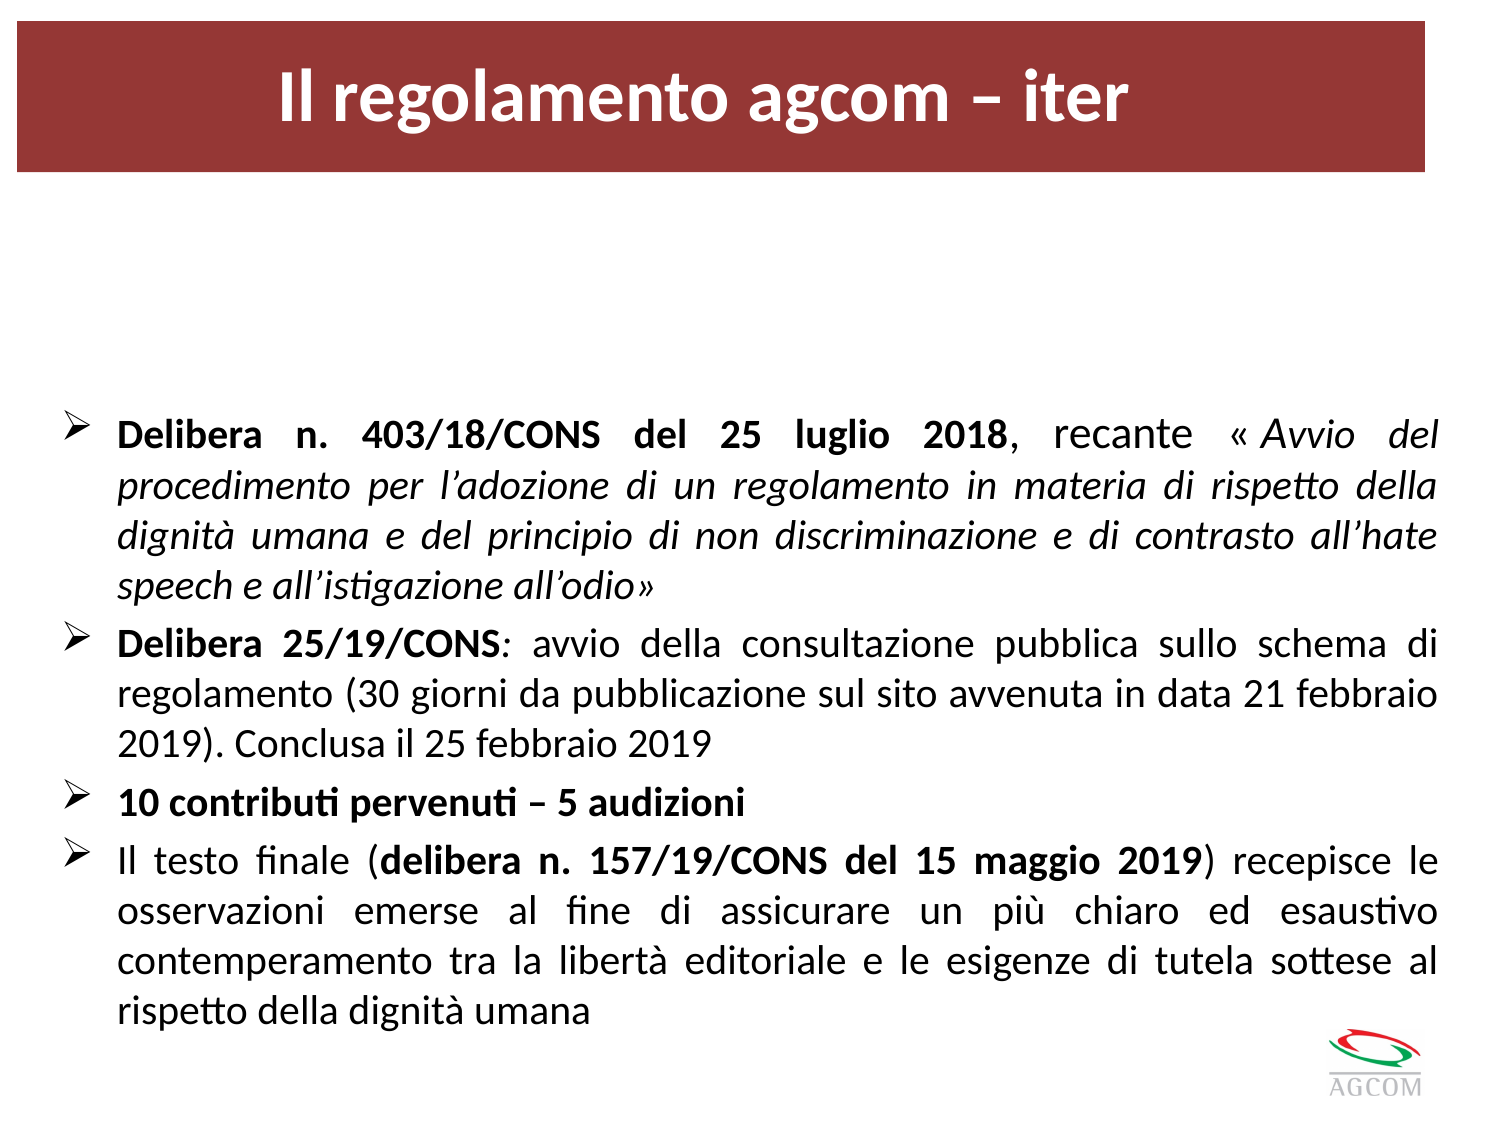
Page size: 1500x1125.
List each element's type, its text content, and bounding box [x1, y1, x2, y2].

text_box Delibera n. 403/18/CONS del 25 luglio 2018, recante « Avvio del procedimento per l’adozione di un regolamento in materia di rispetto della dignità umana e del principio di non discriminazione e di contrasto all’hate speech e all’istigazione all’odio» Delibera 25/19/CONS: avvio della consultazione pubblica sullo schema di regolamento (30 giorni da pubblicazione sul sito avvenuta in data 21 febbraio 2019). Conclusa il 25 febbraio 2019 10 contributi pervenuti – 5 audizioni Il testo finale (delibera n. 157/19/CONS del 15 maggio 2019) recepisce le osservazioni emerse al fine di assicurare un più chiaro ed esaustivo contemperamento tra la libertà editoriale e le esigenze di tutela sottese al rispetto della dignità umana [46, 395, 1454, 1125]
picture [1325, 1029, 1426, 1096]
text_box Il regolamento agcom – iter [17, 21, 1425, 173]
